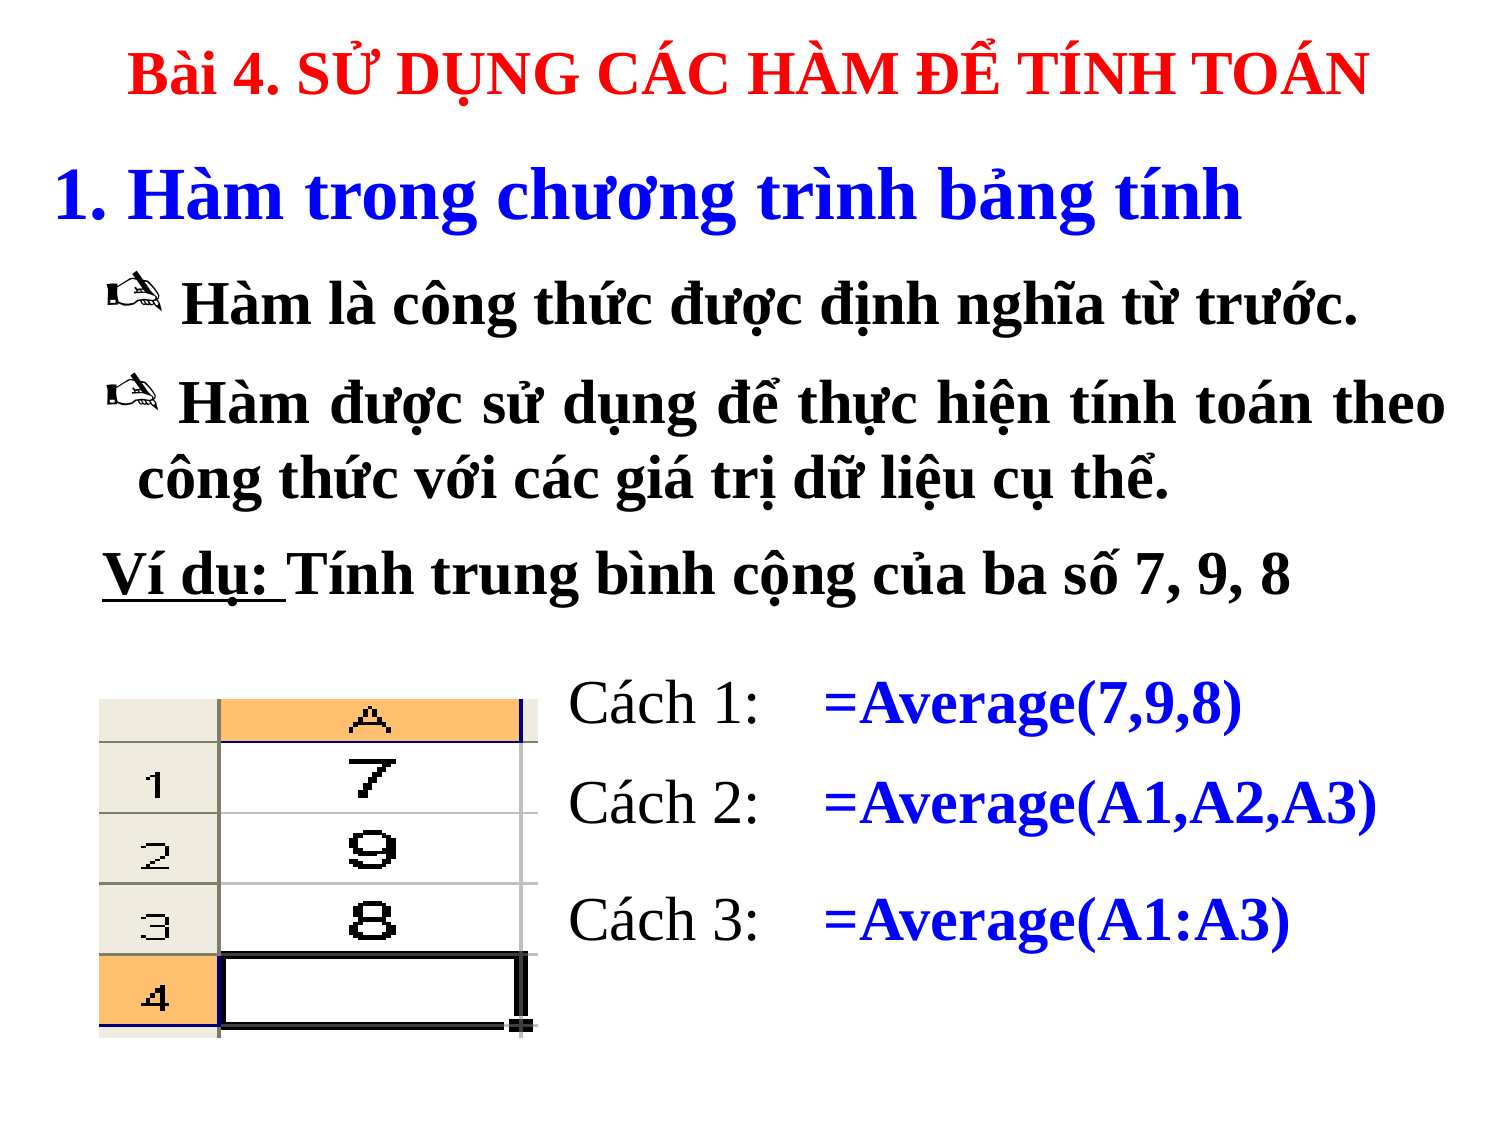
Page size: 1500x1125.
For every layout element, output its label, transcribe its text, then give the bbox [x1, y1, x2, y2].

text_box Hàm là công thức được định nghĩa từ trước. Hàm được sử dụng để thực hiện tính toán theo công thức với các giá trị dữ liệu cụ thể. Ví dụ: Tính trung bình cộng của ba số 7, 9, 8 Cách 1: =Average(7,9,8) Cách 2: =Average(A1,A2,A3) Cách 3: =Average(A1:A3) [87, 250, 1463, 961]
text_box Bài 4. SỬ DỤNG CÁC HÀM ĐỂ TÍNH TOÁN [0, 24, 1500, 115]
text_box 1. Hàm trong chương trình bảng tính [37, 137, 1500, 243]
picture [99, 699, 538, 1038]
